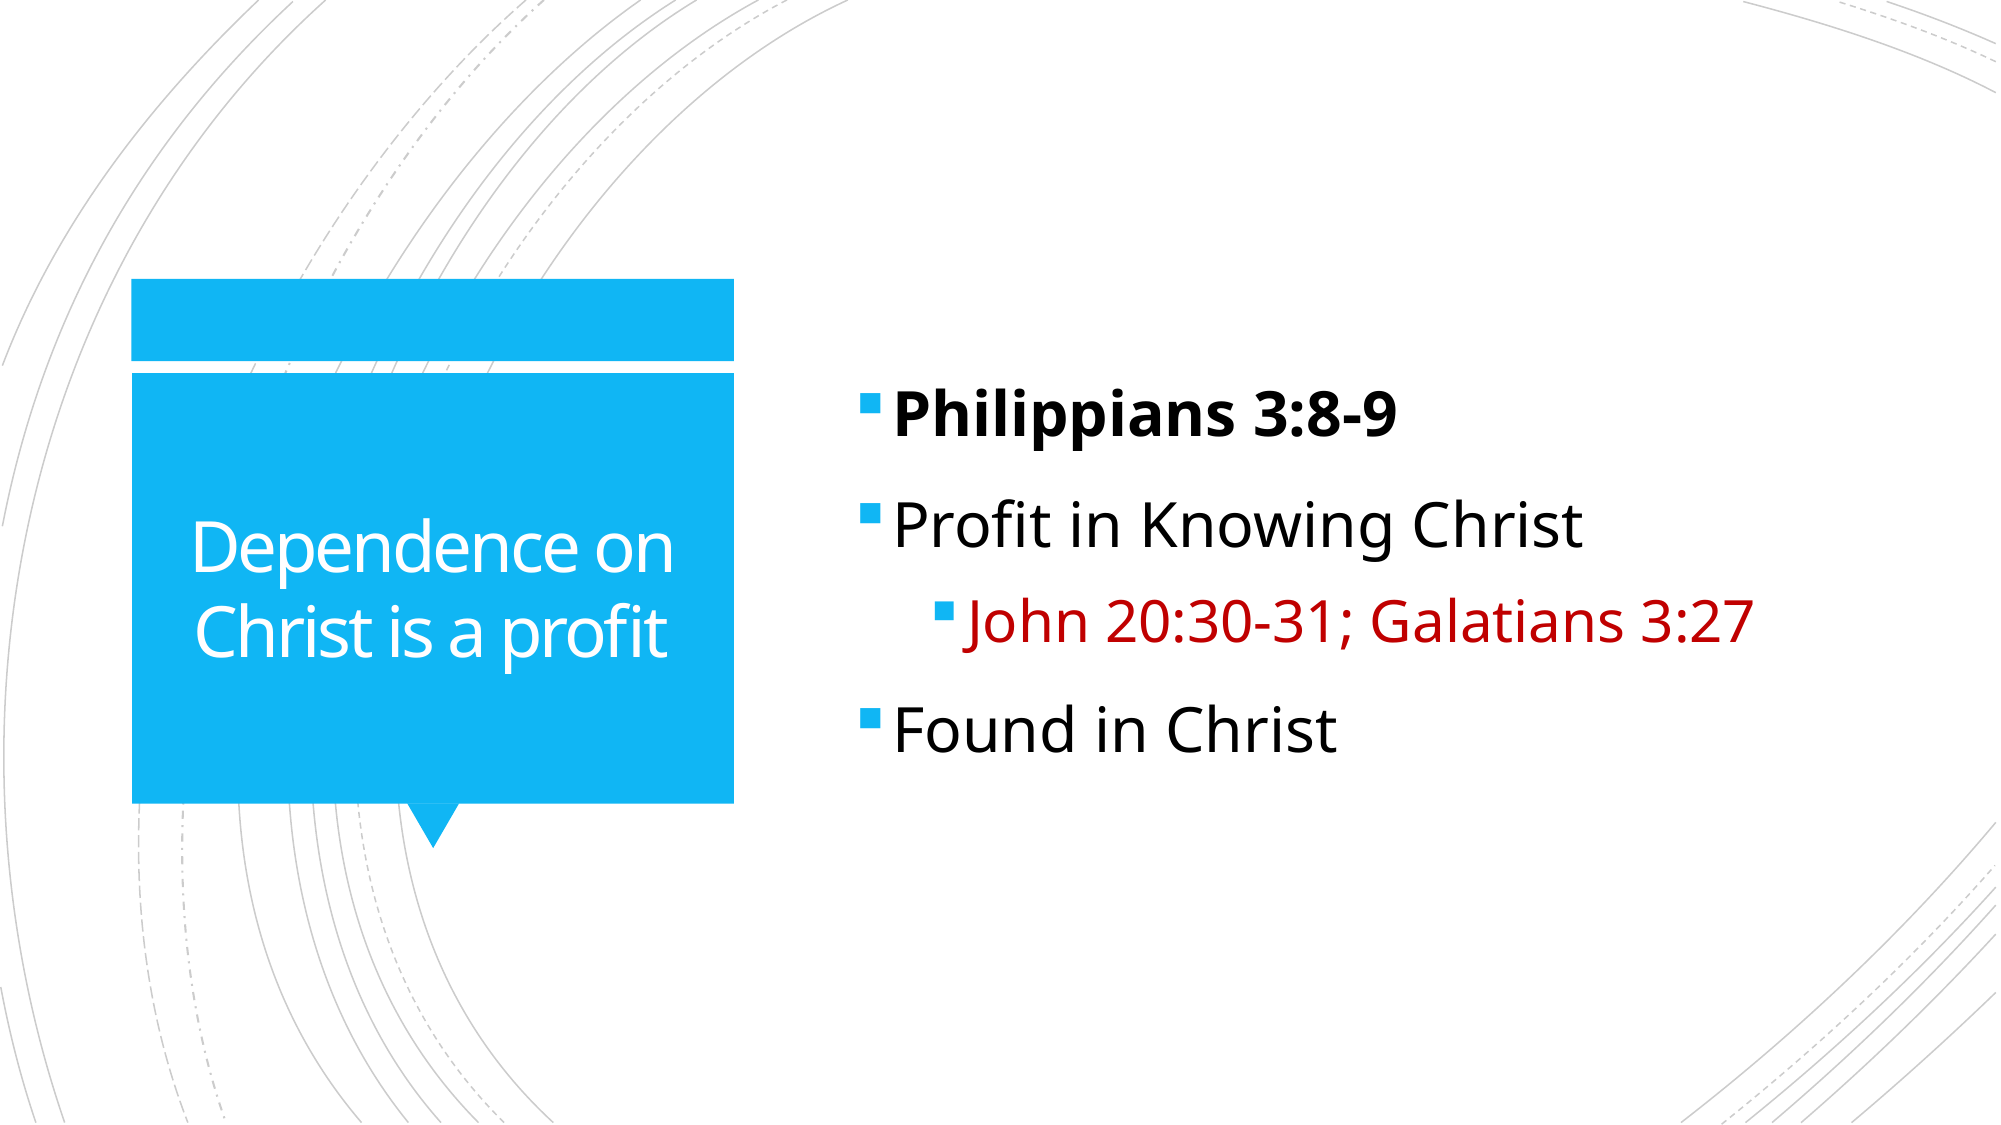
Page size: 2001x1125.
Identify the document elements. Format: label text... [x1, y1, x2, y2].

title Dependence on Christ is a profit [129, 385, 734, 789]
list Philippians 3:8-9 Profit in Knowing Christ John 20:30-31; Galatians 3:27 Found in Christ [839, 131, 1871, 993]
